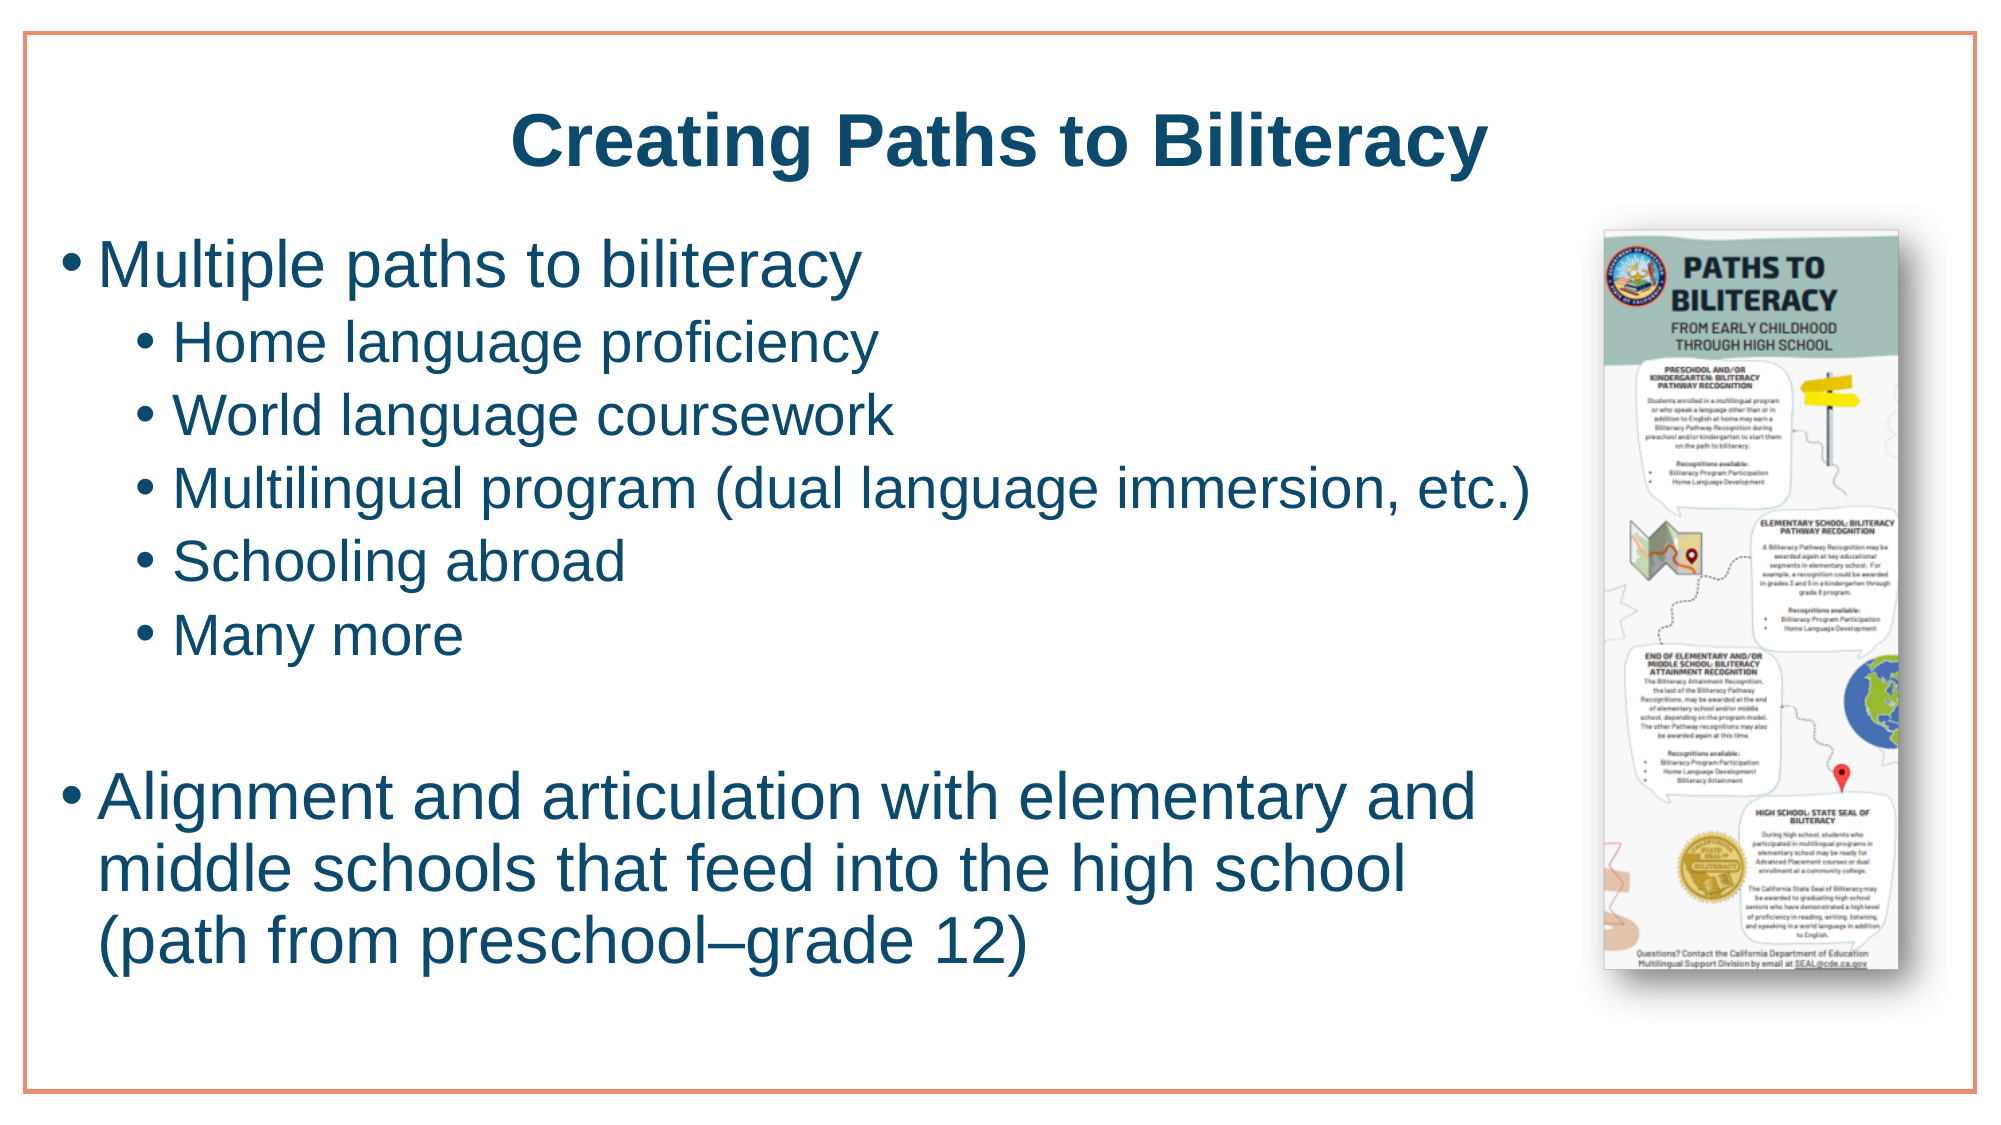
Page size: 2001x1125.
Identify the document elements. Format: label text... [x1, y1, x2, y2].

text_box Multiple paths to biliteracy Home language proficiency World language coursework Multilingual program (dual language immersion, etc.) Schooling abroad Many more Alignment and articulation with elementary and middle schools that feed into the high school (path from preschool–grade 12) [45, 222, 1577, 1045]
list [1576, 202, 1955, 1026]
title Creating Paths to Biliteracy [24, 33, 1975, 251]
